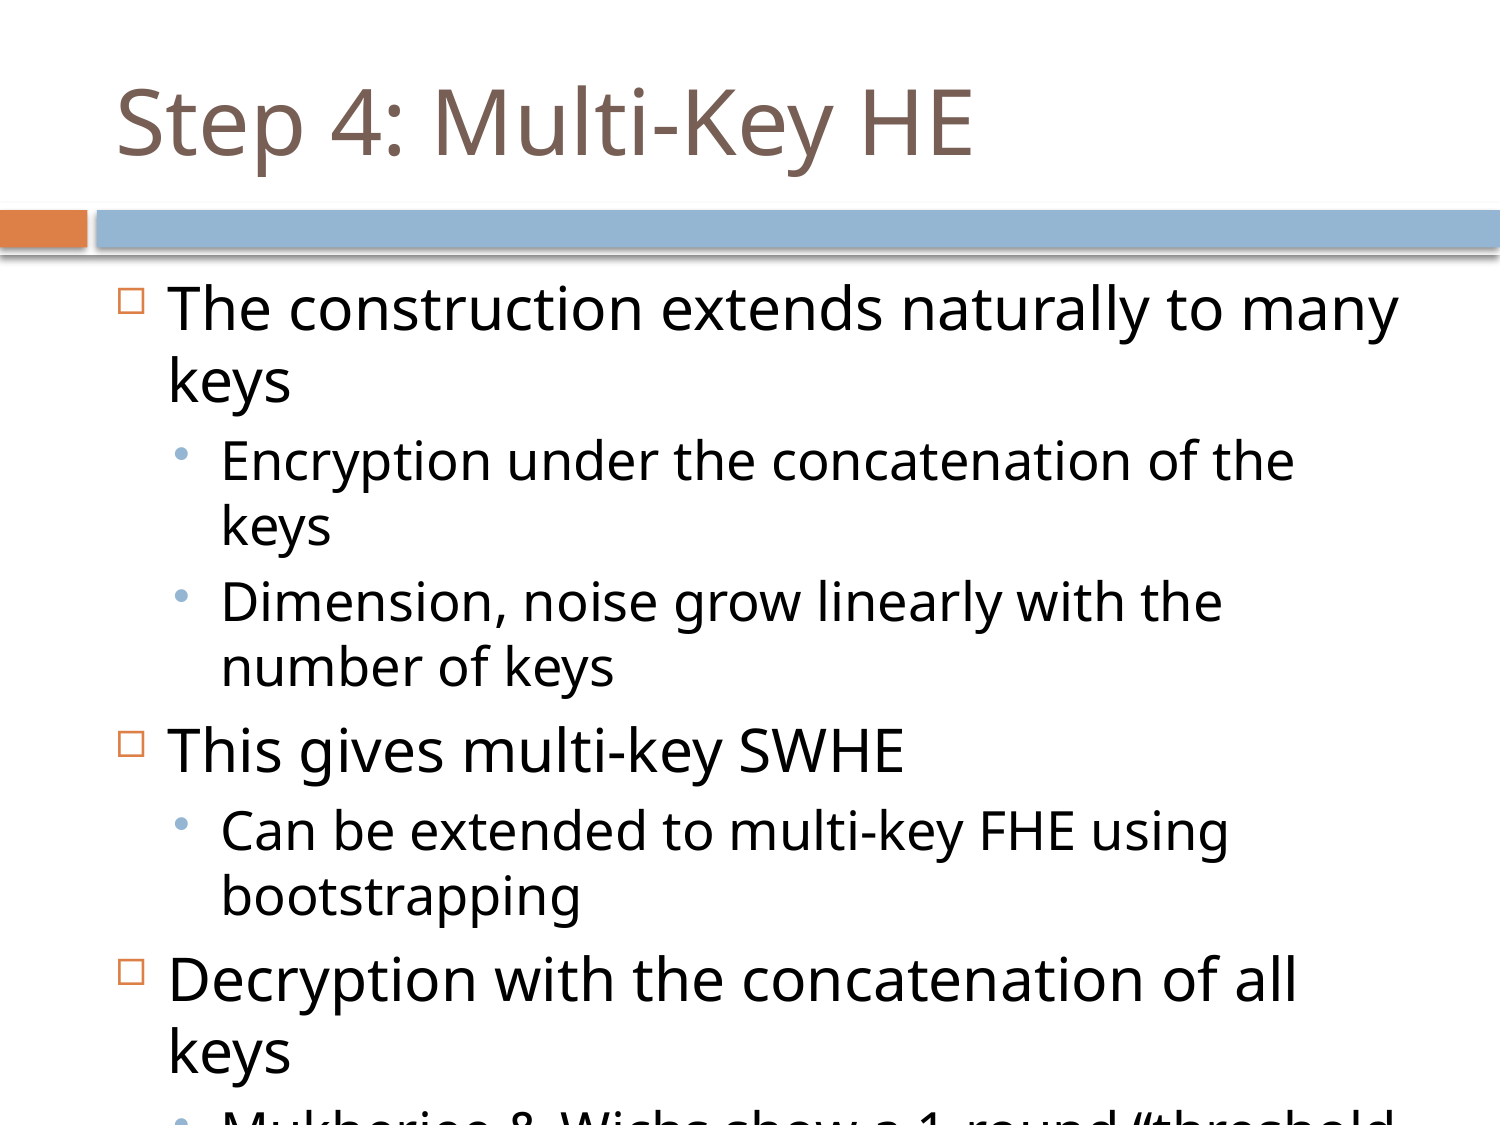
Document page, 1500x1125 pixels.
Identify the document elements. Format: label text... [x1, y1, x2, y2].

title Step 4: Multi-Key HE [100, 37, 1438, 200]
list The construction extends naturally to many keys Encryption under the concatenation of the keys Dimension, noise grow linearly with the number of keys This gives multi-key SWHE Can be extended to multi-key FHE using bootstrapping Decryption with the concatenation of all keys Mukherjee & Wichs show a 1-round “threshold decryption” protocol i’th player just multiplies by its key and add noise [100, 262, 1438, 1000]
